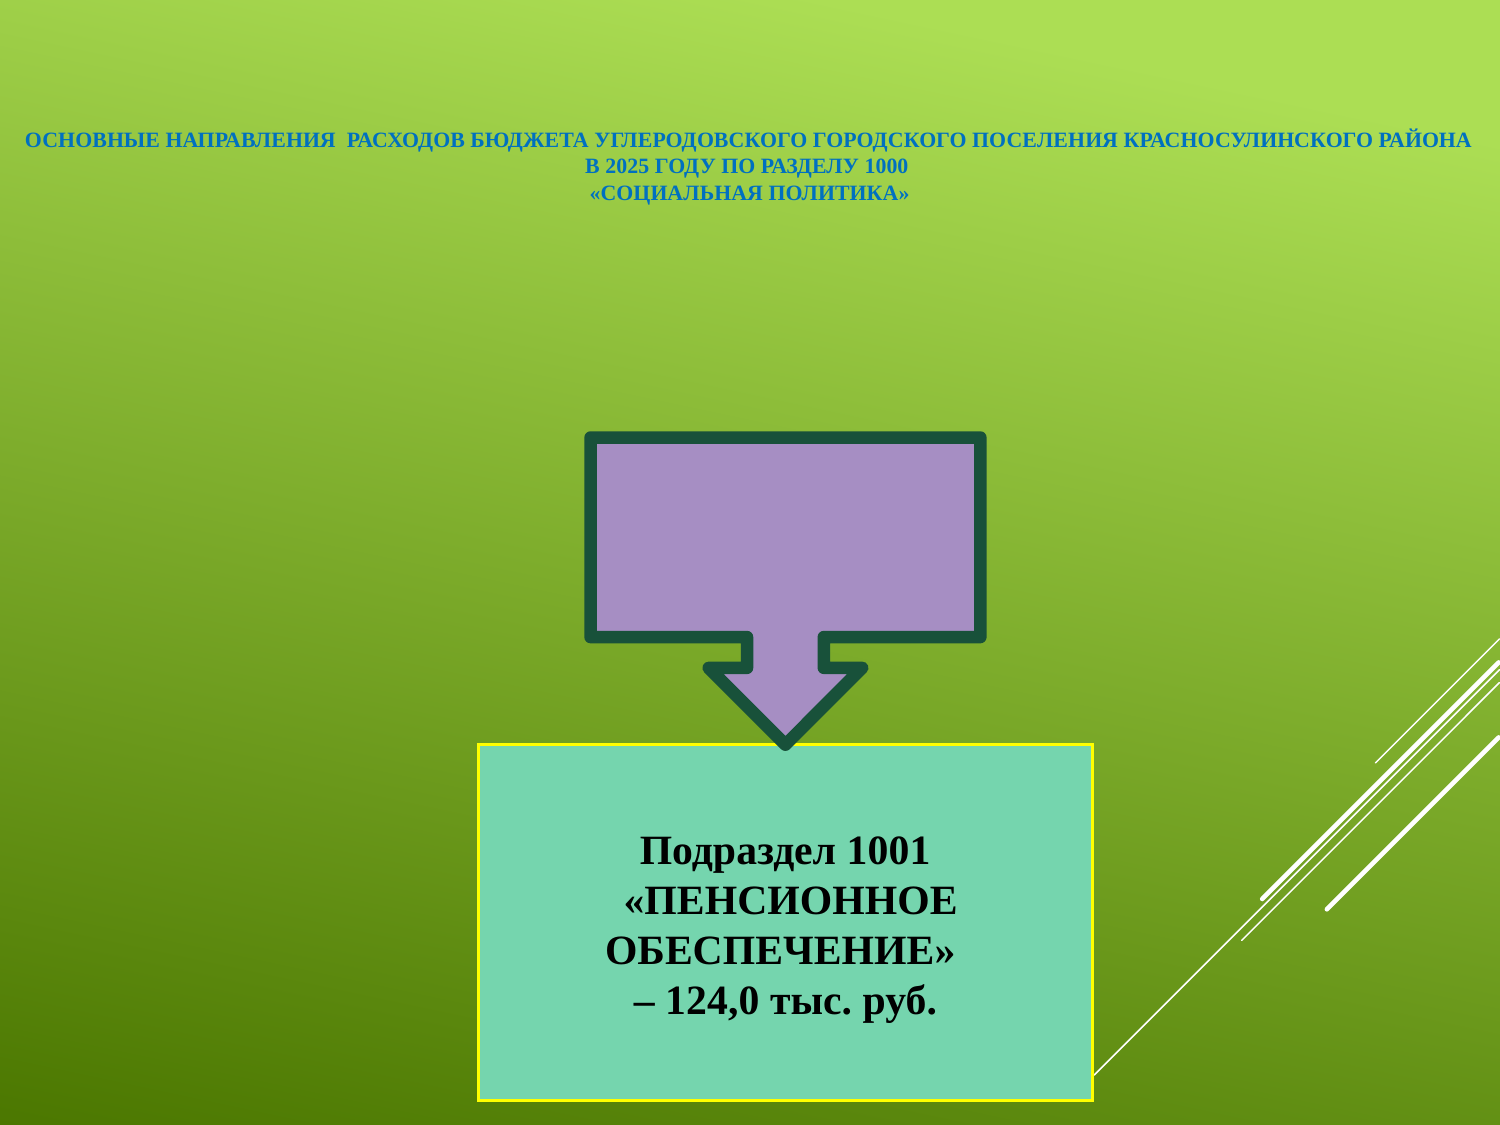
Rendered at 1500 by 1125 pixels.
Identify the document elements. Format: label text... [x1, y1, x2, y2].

text_box Подраздел 1001 «ПЕНСИОННОЕ ОБЕСПЕЧЕНИЕ» – 124,0 тыс. руб. [478, 744, 1093, 1101]
title Основные направления расходов бюджета УГЛЕРОДОВСКОГО ГОРОДСКОГО ПОСЕЛЕНИЯ КРАСНОСУЛИНСКОГО РАЙОНА в 2025 году по разделу 1000 «СОЦИАЛЬНАЯ ПОЛИТИКА» [0, 1, 1500, 212]
text_box [589, 436, 982, 746]
